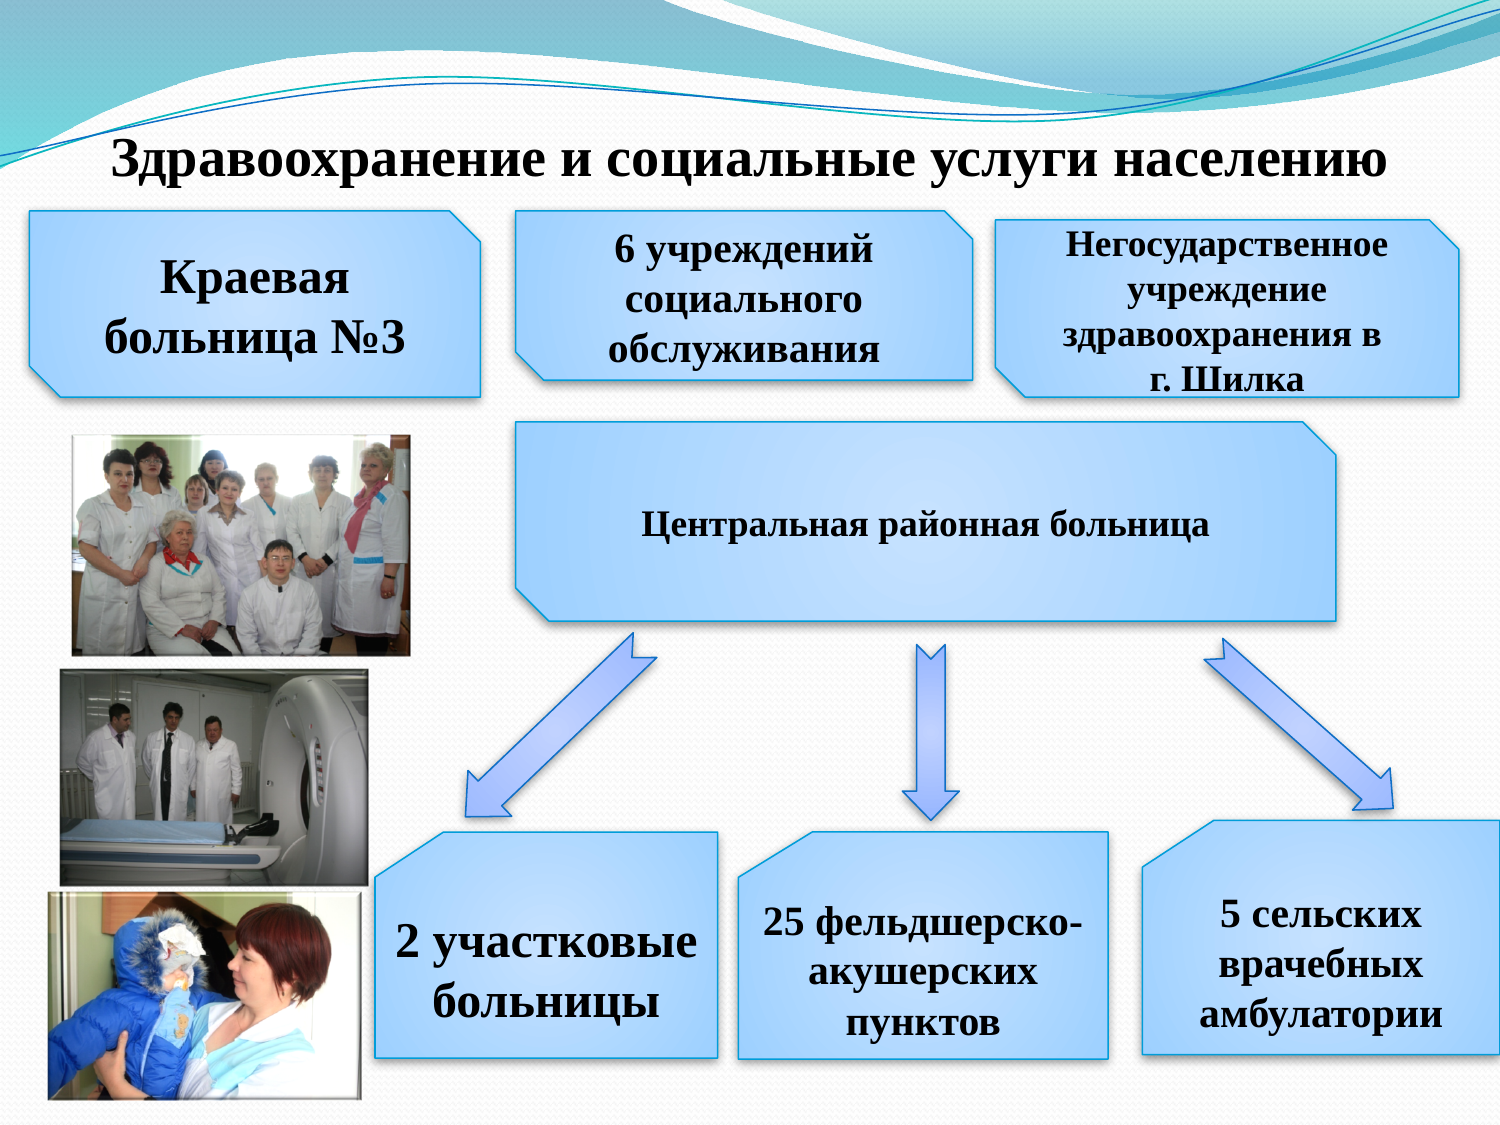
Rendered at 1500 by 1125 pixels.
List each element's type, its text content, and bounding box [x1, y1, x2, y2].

text_box Негосударственное учреждение здравоохранения в г. Шилка [994, 219, 1460, 398]
text_box [901, 643, 961, 822]
title Здравоохранение и социальные услуги населению [75, 55, 1425, 188]
picture [70, 433, 411, 657]
text_box [1203, 637, 1394, 811]
text_box 6 учреждений социального обслуживания [514, 210, 974, 382]
picture [46, 890, 362, 1101]
text_box 5 сельских врачебных амбулатории [1141, 819, 1500, 1056]
text_box 25 фельдшерско-акушерских пунктов [737, 831, 1109, 1060]
text_box [464, 634, 658, 818]
picture [58, 667, 369, 887]
text_box Центральная районная больница [514, 421, 1337, 622]
text_box Краевая больница №3 [28, 210, 482, 398]
text_box 2 участковые больницы [374, 831, 719, 1059]
